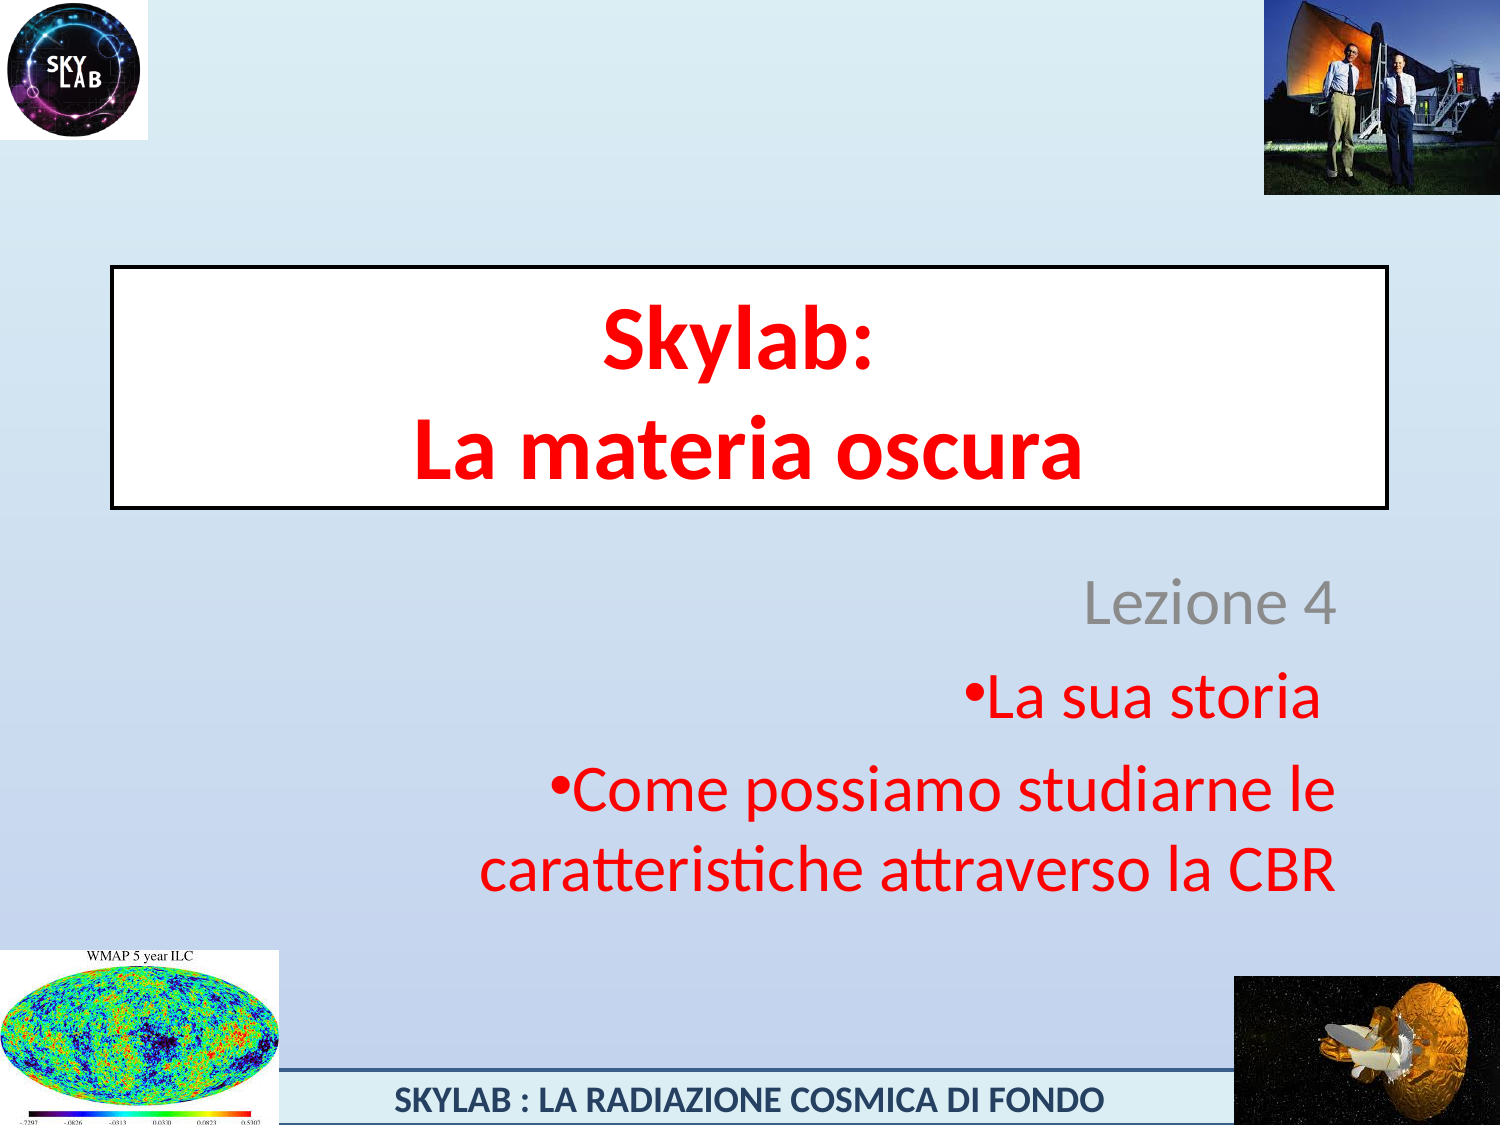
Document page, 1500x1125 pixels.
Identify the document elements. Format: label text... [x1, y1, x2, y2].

picture [1234, 976, 1500, 1125]
picture [0, 950, 279, 1125]
subtitle Lezione 4 La sua storia Come possiamo studiarne le caratteristiche attraverso la CBR [218, 550, 1353, 929]
picture [1264, 0, 1500, 195]
picture [0, 0, 148, 140]
title Skylab: La materia oscura [110, 265, 1389, 510]
